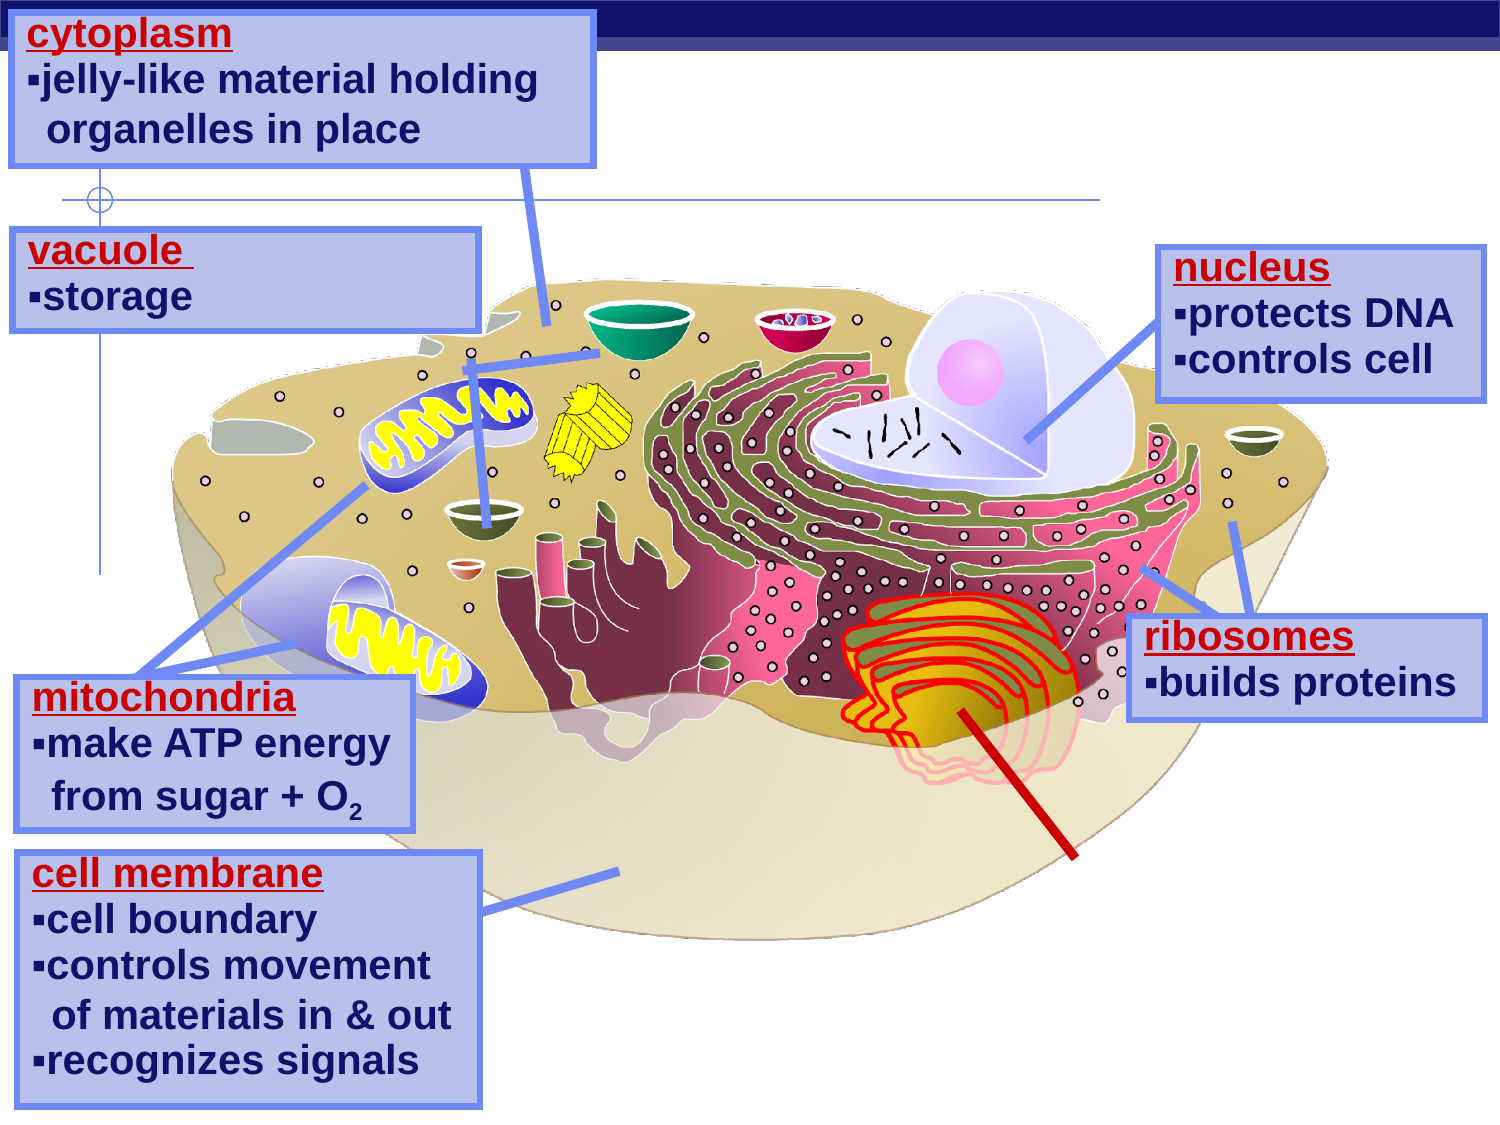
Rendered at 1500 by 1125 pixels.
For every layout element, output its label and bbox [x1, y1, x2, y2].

text_box [16, 484, 414, 831]
text_box [16, 852, 620, 1107]
text_box [12, 229, 601, 529]
text_box [1025, 246, 1485, 442]
text_box [11, 12, 594, 229]
text_box [959, 710, 1076, 859]
text_box [1128, 521, 1486, 720]
picture [164, 260, 1336, 952]
